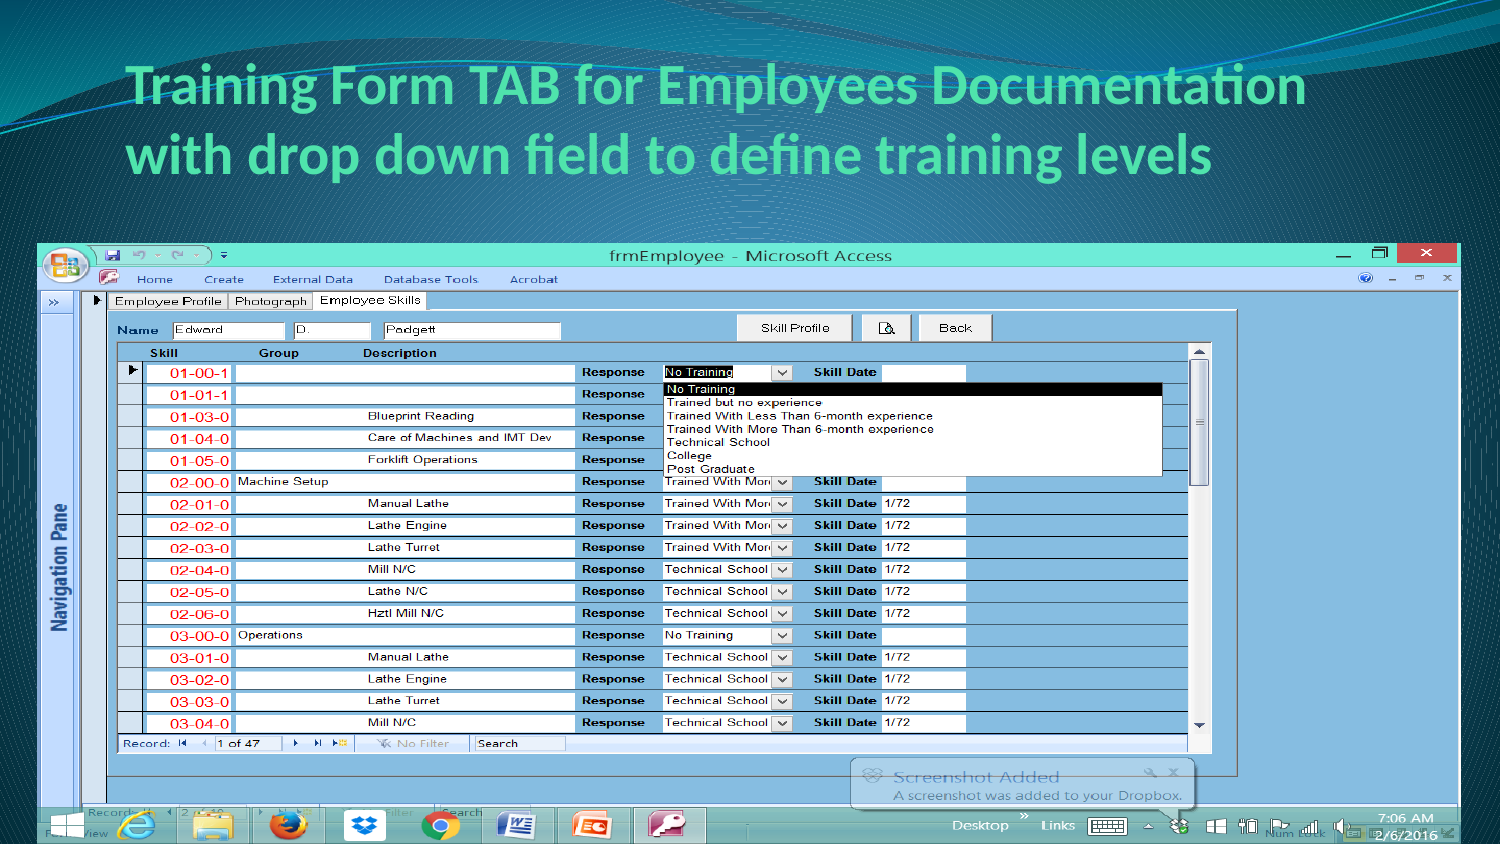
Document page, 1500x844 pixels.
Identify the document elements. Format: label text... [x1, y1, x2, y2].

picture [1235, 64, 1242, 71]
picture [37, 243, 1461, 844]
title Training Form TAB for Employees Documentation with drop down field to define training levels [125, 93, 1400, 187]
